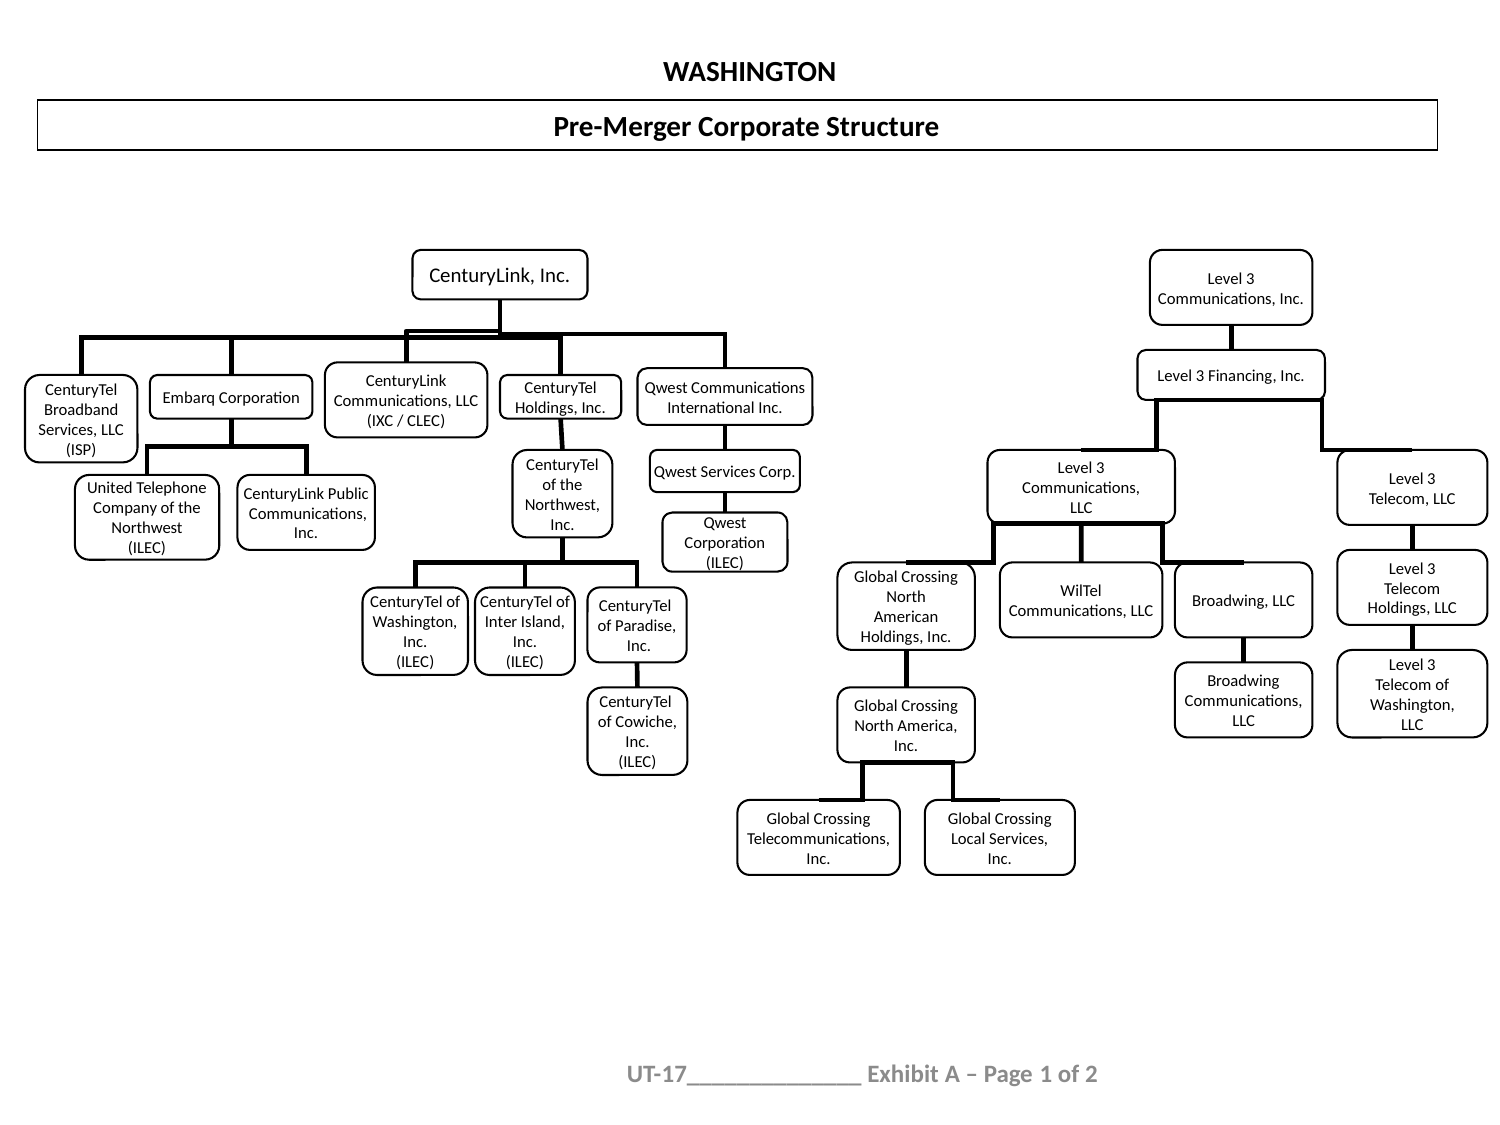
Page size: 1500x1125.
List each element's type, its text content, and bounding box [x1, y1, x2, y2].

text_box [737, 249, 1488, 876]
text_box [37, 99, 1438, 150]
text_box WASHINGTON [74, 45, 1425, 99]
footer UT-17______________ Exhibit A – Page 1 of 2 [512, 1042, 1213, 1103]
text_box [24, 249, 736, 776]
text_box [252, 127, 329, 547]
